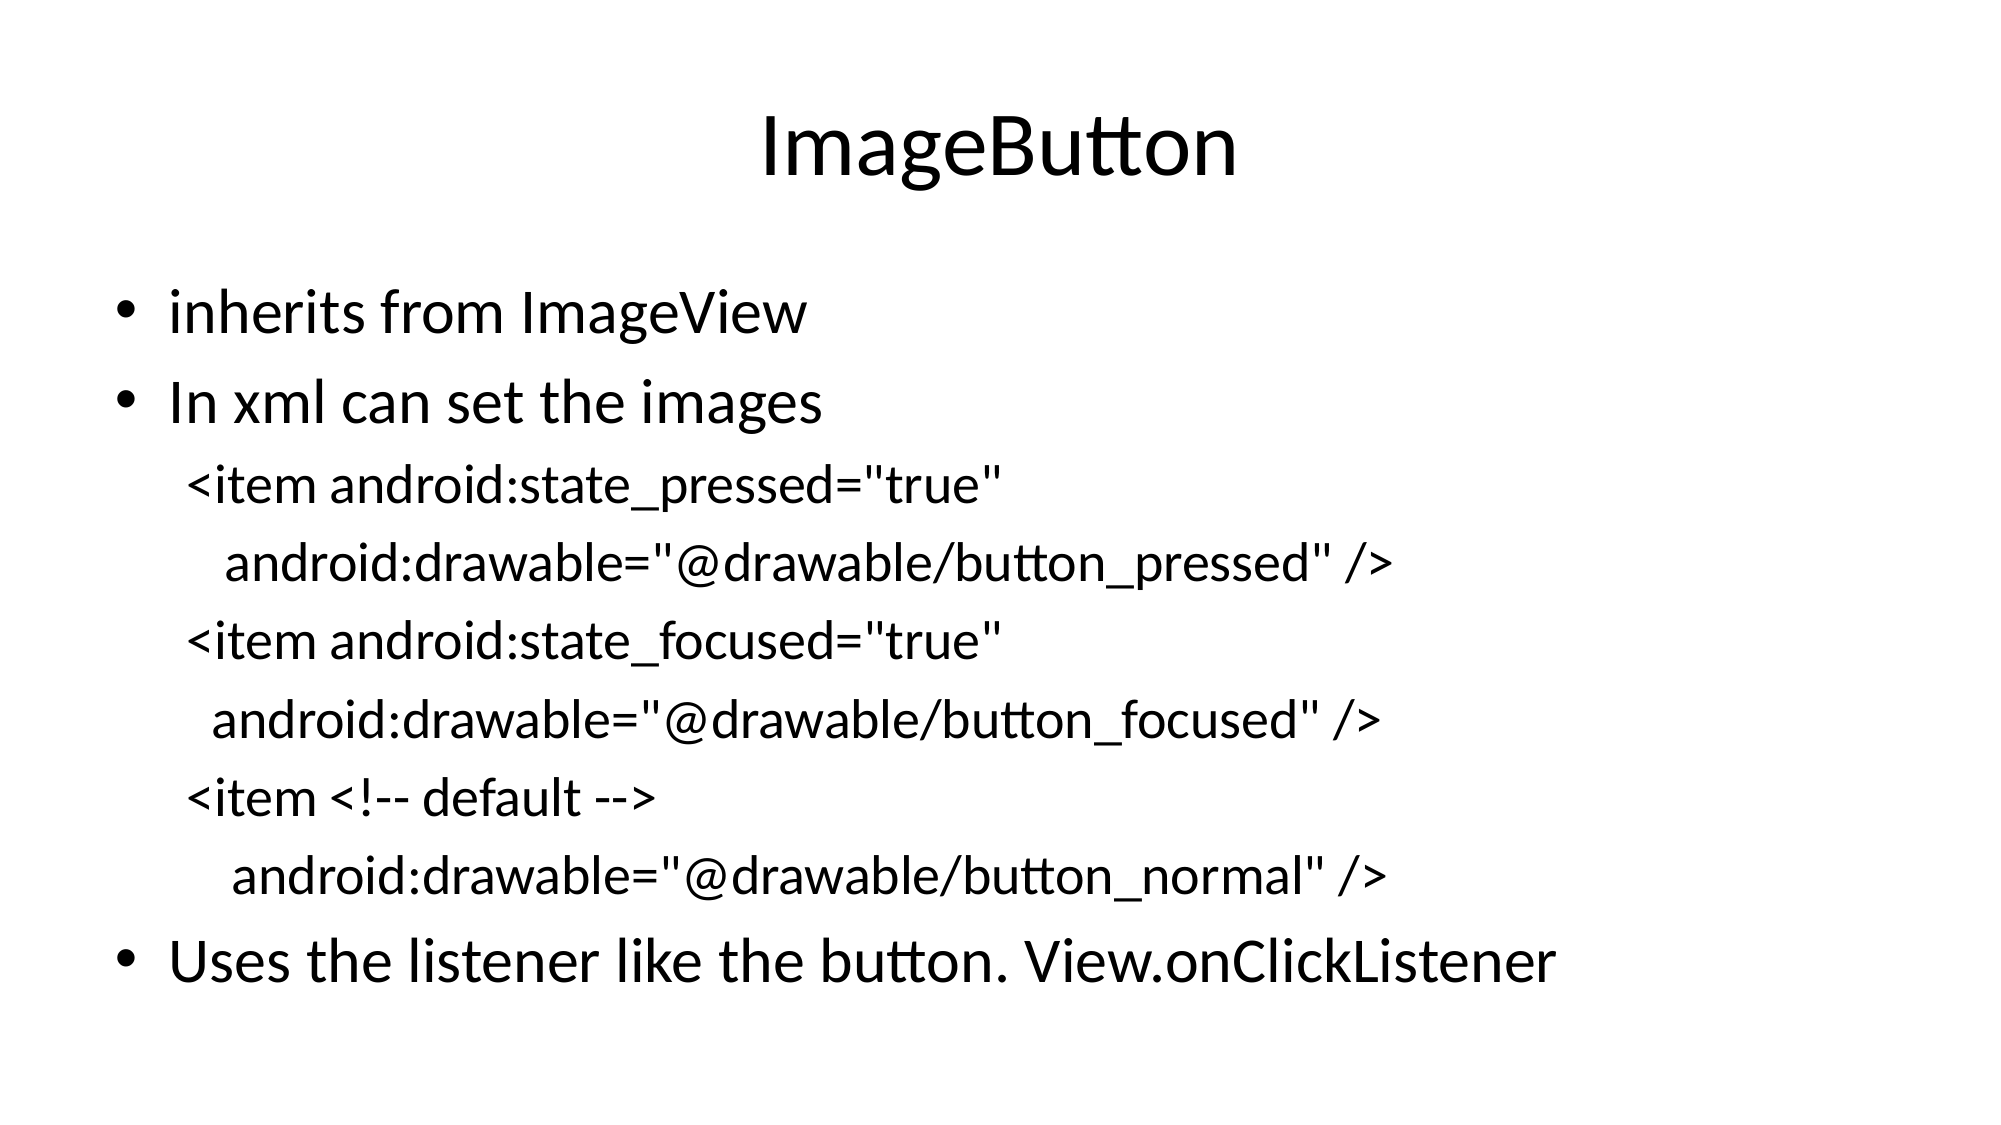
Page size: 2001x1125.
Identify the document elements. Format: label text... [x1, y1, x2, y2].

title ImageButton [99, 45, 1900, 233]
list inherits from ImageView In xml can set the images <item android:state_pressed="true" android:drawable="@drawable/button_pressed" /> <item android:state_focused="true" android:drawable="@drawable/button_focused" /> <item <!-- default --> android:drawable="@drawable/button_normal" /> Uses the listener like the button. View.onClickListener [99, 262, 1900, 1005]
